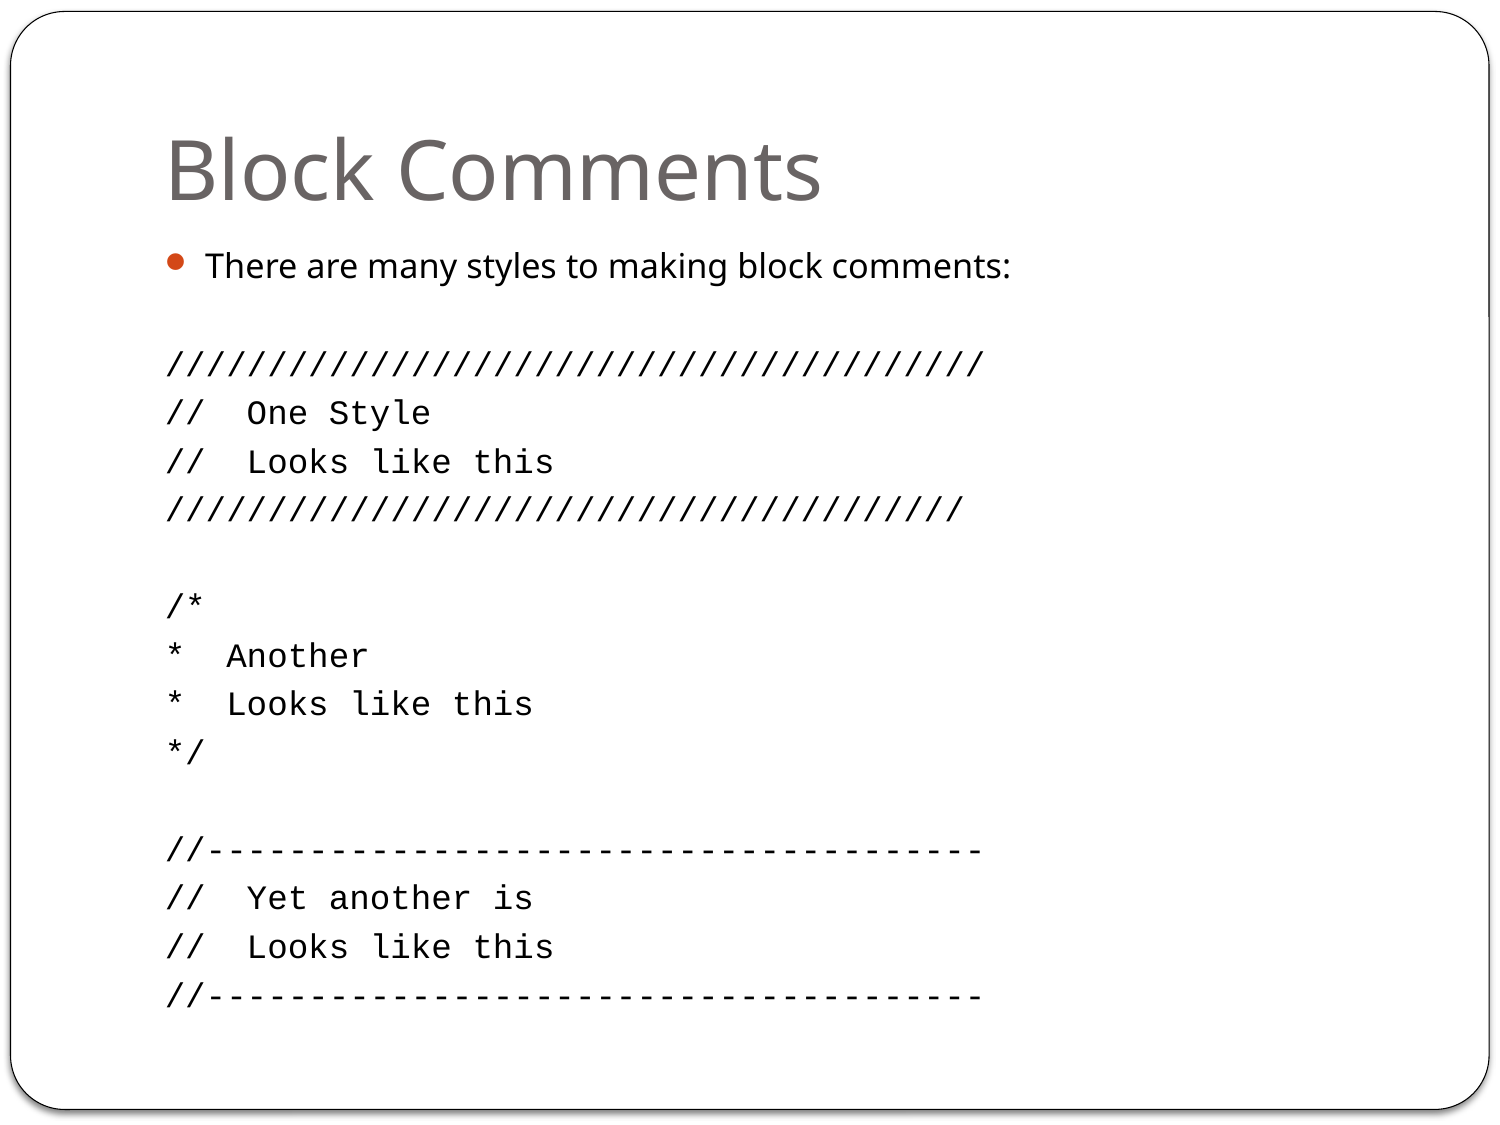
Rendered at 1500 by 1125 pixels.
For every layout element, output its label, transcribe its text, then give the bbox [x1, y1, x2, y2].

title Block Comments [150, 45, 1425, 233]
list There are many styles to making block comments: //////////////////////////////////////// // One Style // Looks like this /////////////////////////////////////// /* * Another * Looks like this */ //-------------------------------------- // Yet another is // Looks like this //-------------------------------------- [150, 237, 1425, 1025]
